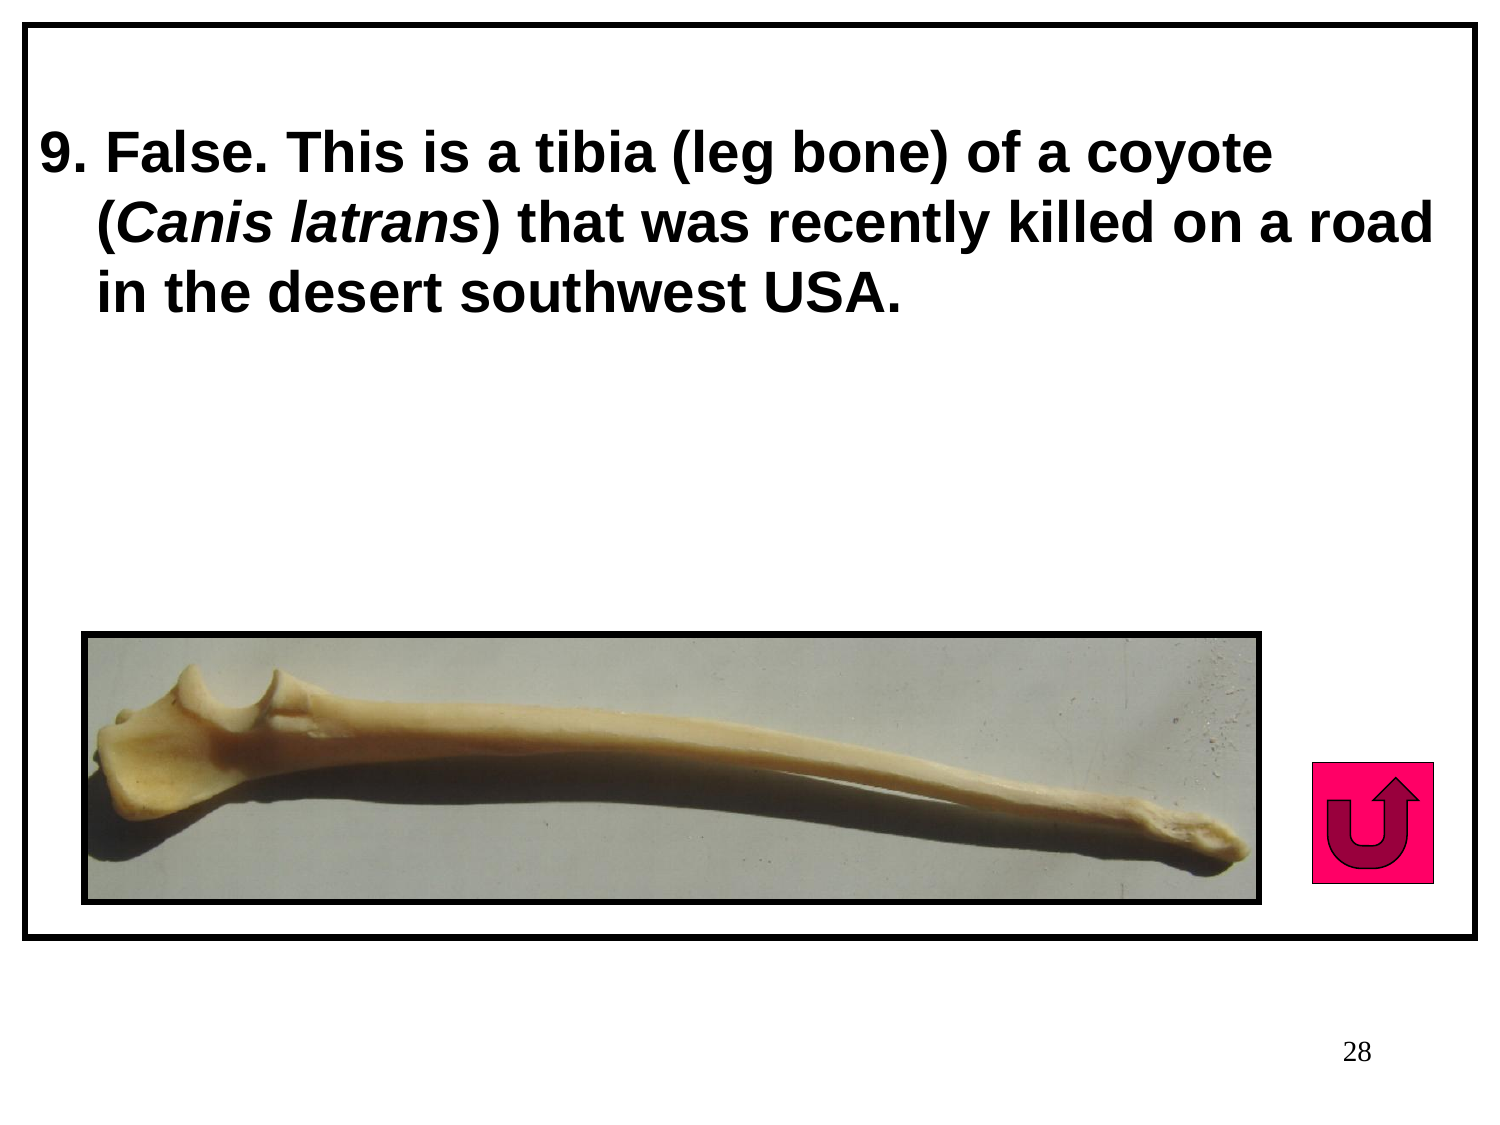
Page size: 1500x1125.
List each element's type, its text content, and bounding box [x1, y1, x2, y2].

slide_number 28 [1074, 1024, 1388, 1101]
text_box [1312, 762, 1434, 884]
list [87, 637, 1257, 900]
list 9. False. This is a tibia (leg bone) of a coyote (Canis latrans) that was recently killed on a road in the desert southwest USA. [24, 24, 1475, 938]
